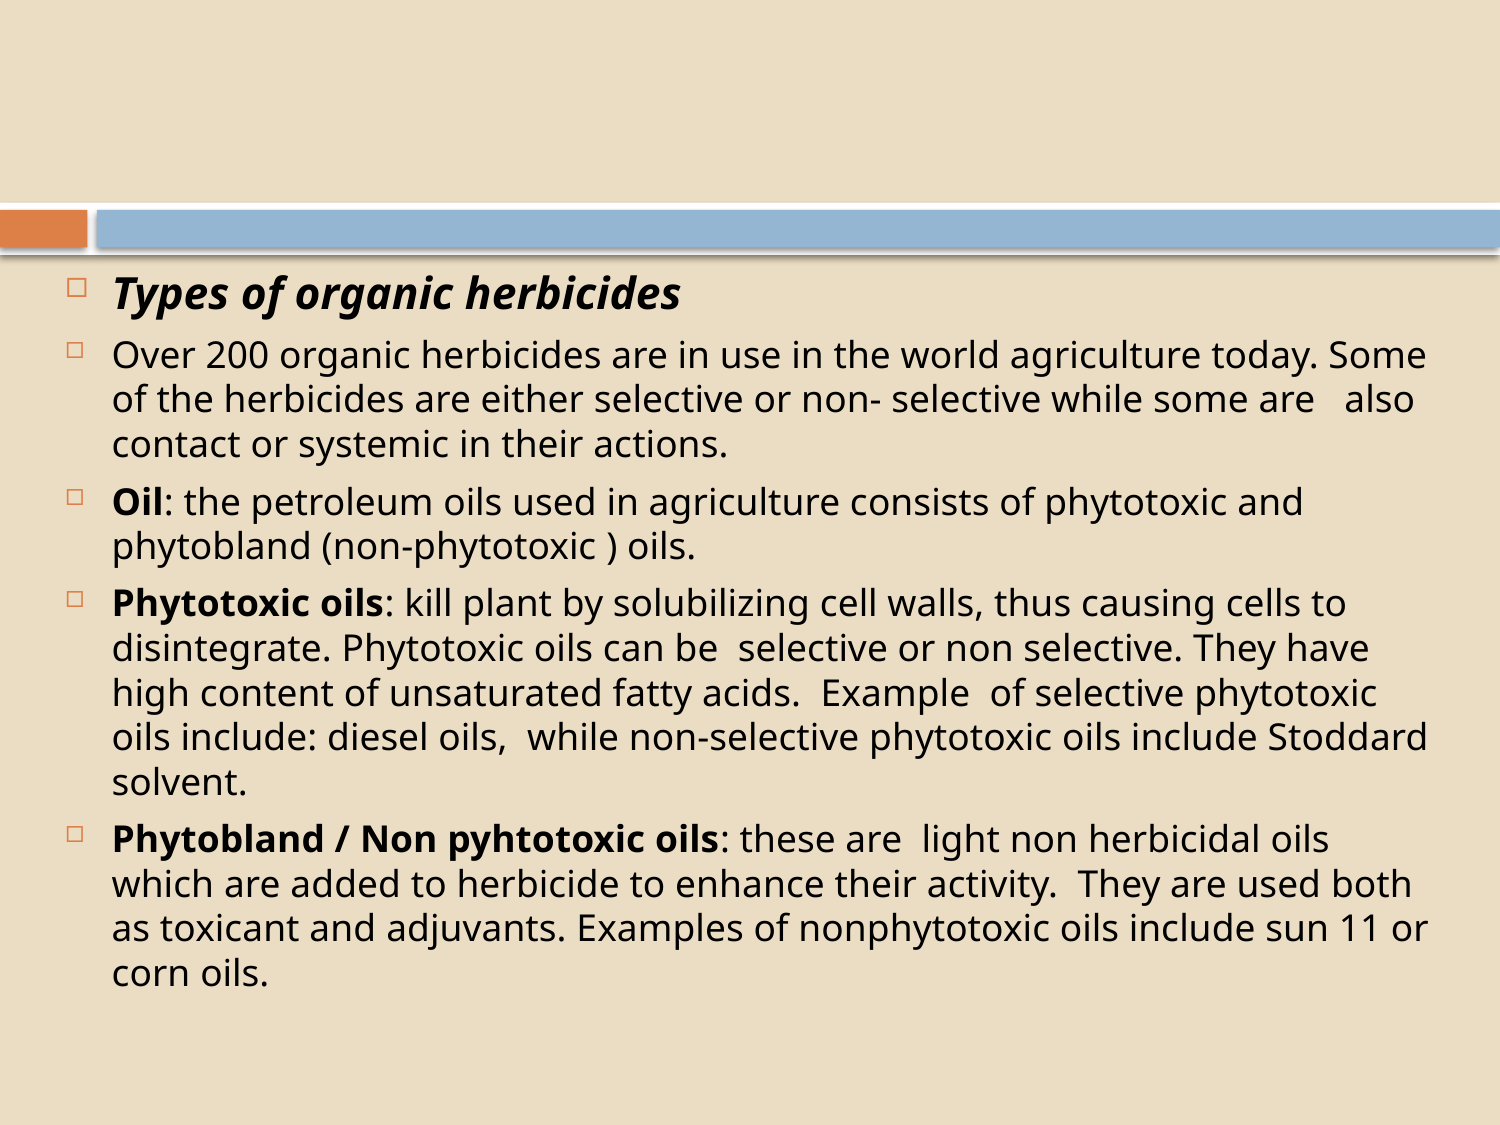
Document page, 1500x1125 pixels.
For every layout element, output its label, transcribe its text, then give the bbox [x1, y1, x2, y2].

list Types of organic herbicides Over 200 organic herbicides are in use in the world agriculture today. Some of the herbicides are either selective or non- selective while some are also contact or systemic in their actions. Oil: the petroleum oils used in agriculture consists of phytotoxic and phytobland (non-phytotoxic ) oils. Phytotoxic oils: kill plant by solubilizing cell walls, thus causing cells to disintegrate. Phytotoxic oils can be selective or non selective. They have high content of unsaturated fatty acids. Example of selective phytotoxic oils include: diesel oils, while non-selective phytotoxic oils include Stoddard solvent. Phytobland / Non pyhtotoxic oils: these are light non herbicidal oils which are added to herbicide to enhance their activity. They are used both as toxicant and adjuvants. Examples of nonphytotoxic oils include sun 11 or corn oils. [50, 125, 1450, 1005]
